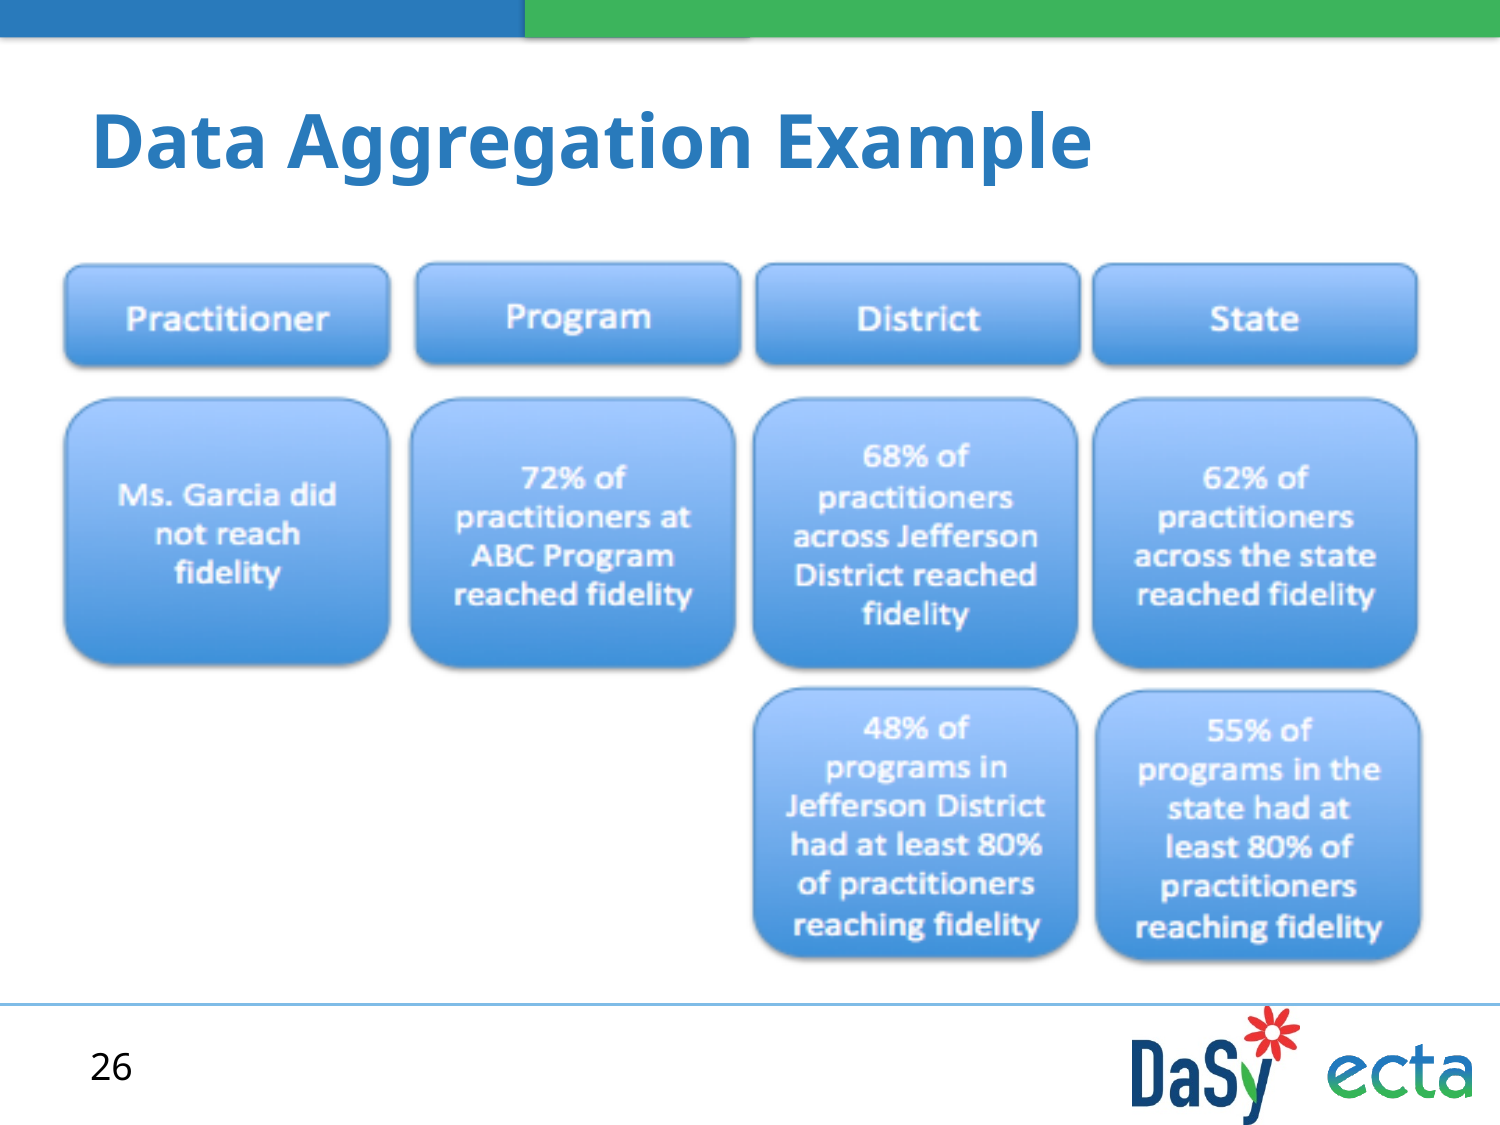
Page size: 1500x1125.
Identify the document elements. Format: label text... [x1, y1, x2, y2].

picture [1312, 1037, 1487, 1105]
slide_number 26 [75, 1038, 425, 1098]
picture [49, 249, 1438, 976]
picture [1132, 1006, 1300, 1125]
title Data Aggregation Example [74, 44, 1426, 234]
